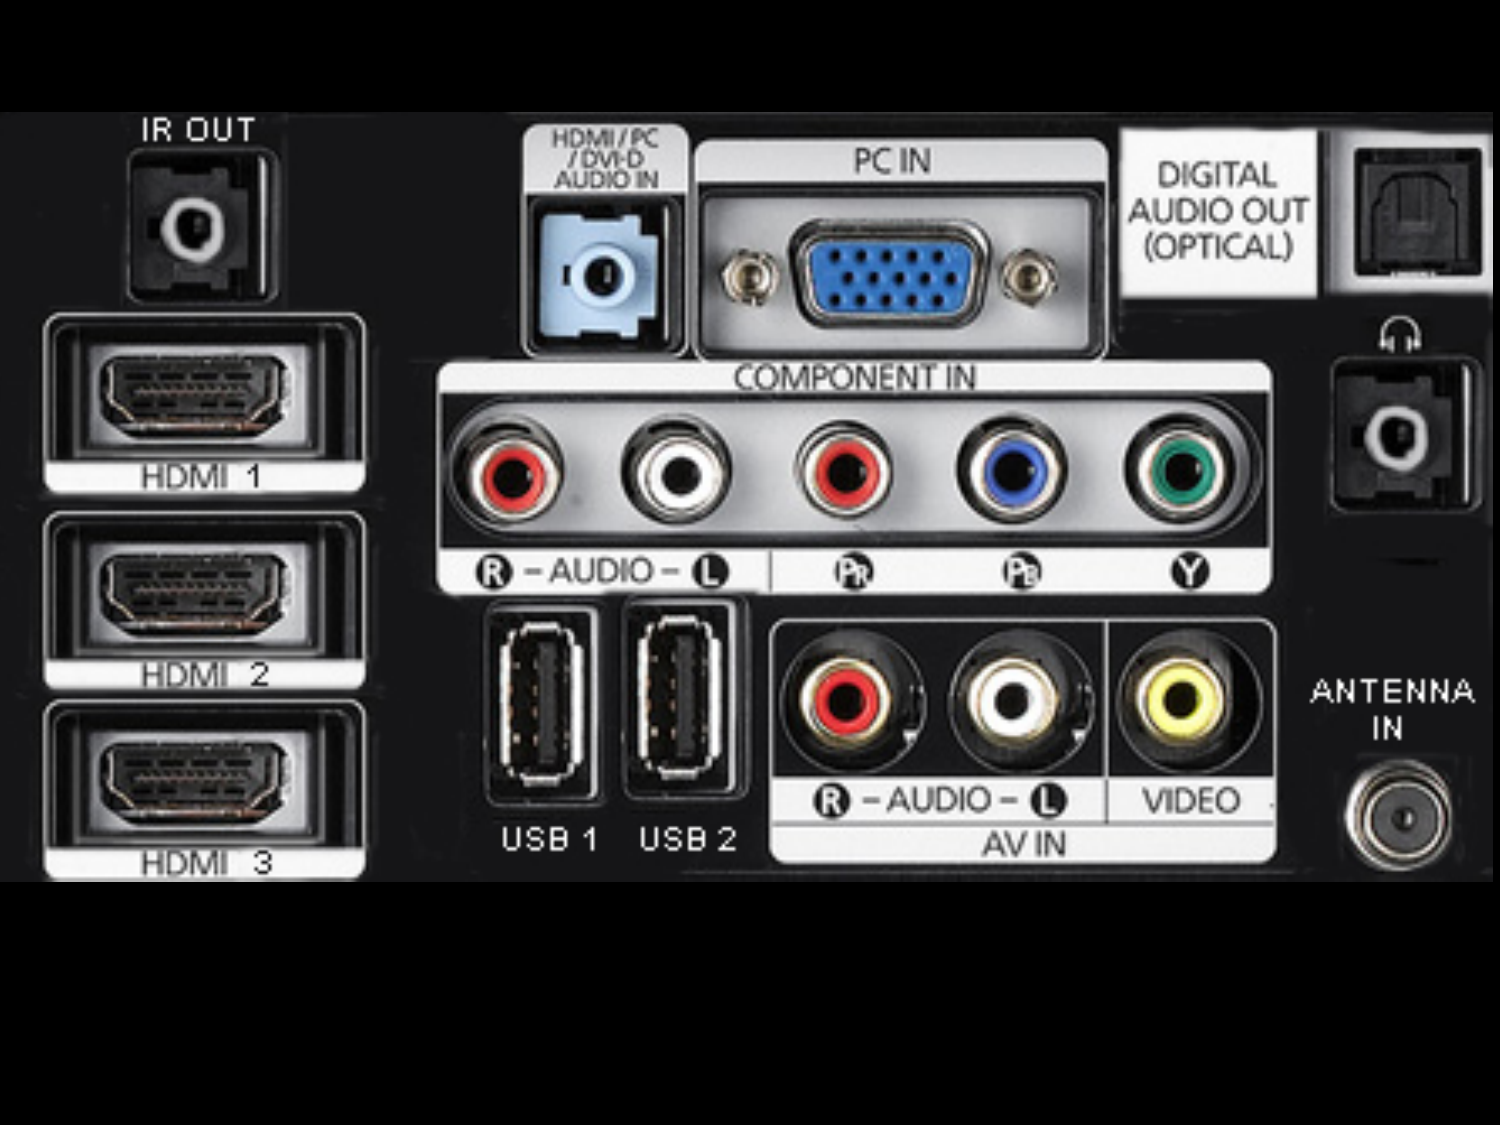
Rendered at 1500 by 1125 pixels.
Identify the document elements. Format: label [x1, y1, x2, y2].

picture [0, 112, 1493, 882]
